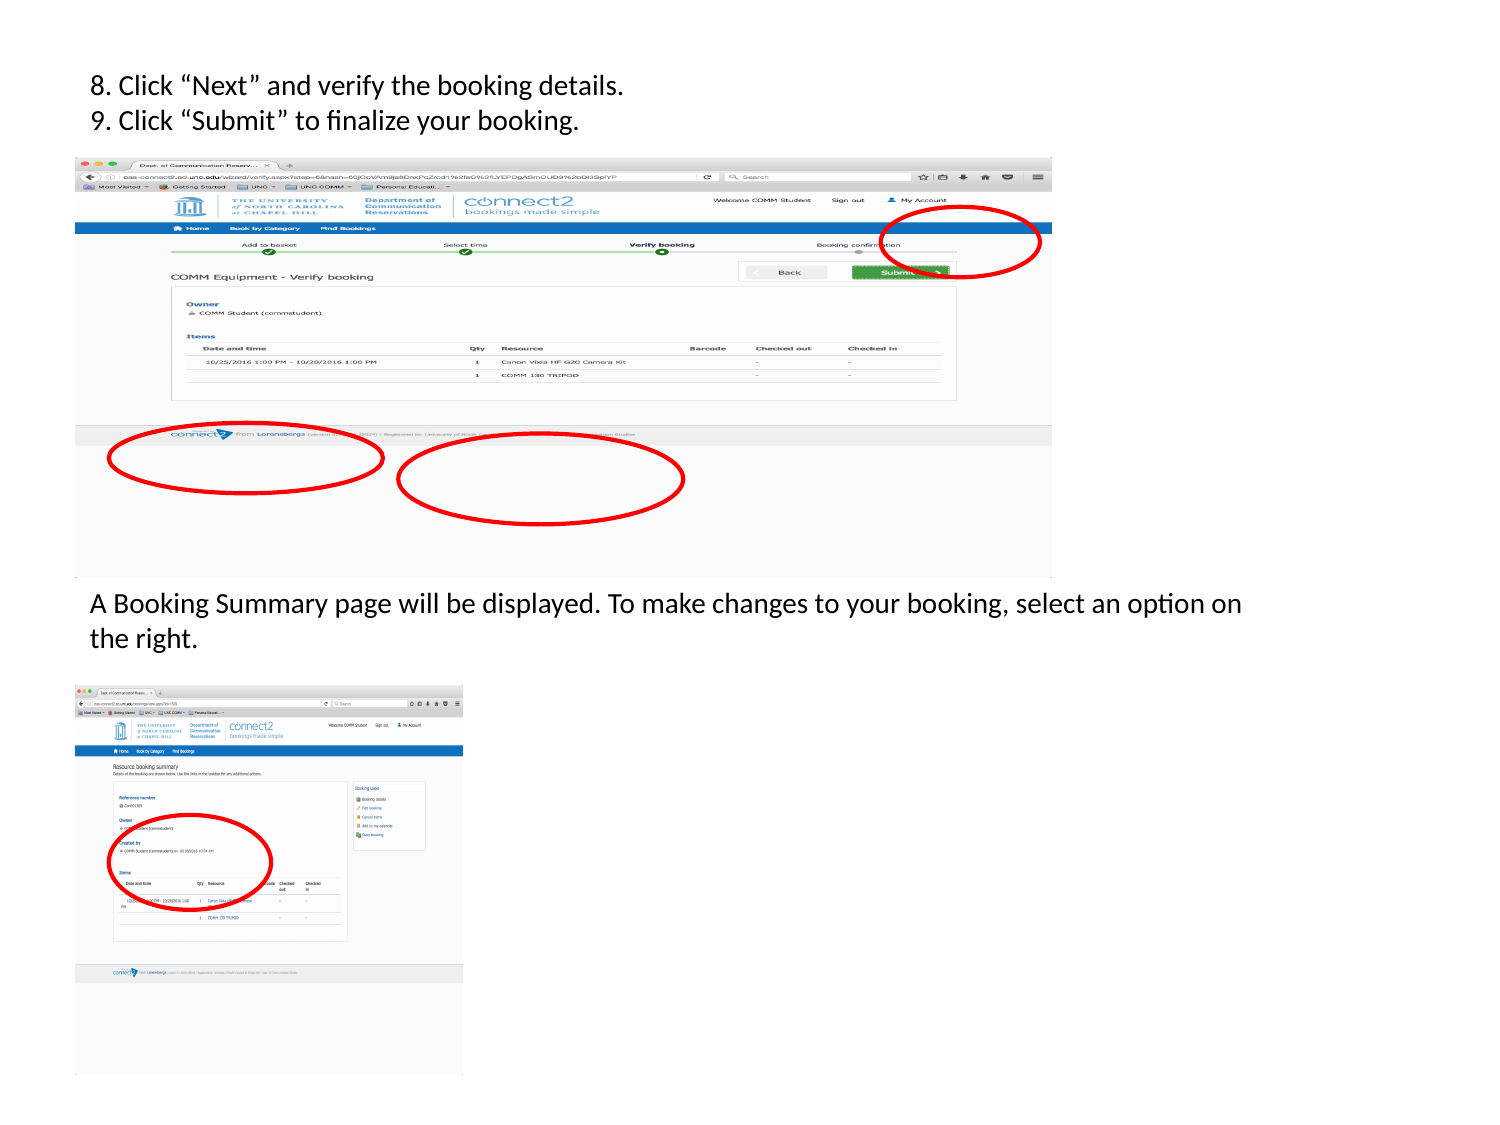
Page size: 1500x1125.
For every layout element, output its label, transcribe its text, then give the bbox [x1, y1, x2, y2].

text_box A Booking Summary page will be displayed. To make changes to your booking, select an option on the right. [75, 577, 1292, 663]
picture [74, 684, 463, 1076]
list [74, 157, 1052, 578]
title 8. Click “Next” and verify the booking details. 9. Click “Submit” to finalize your booking. [75, 45, 1425, 158]
